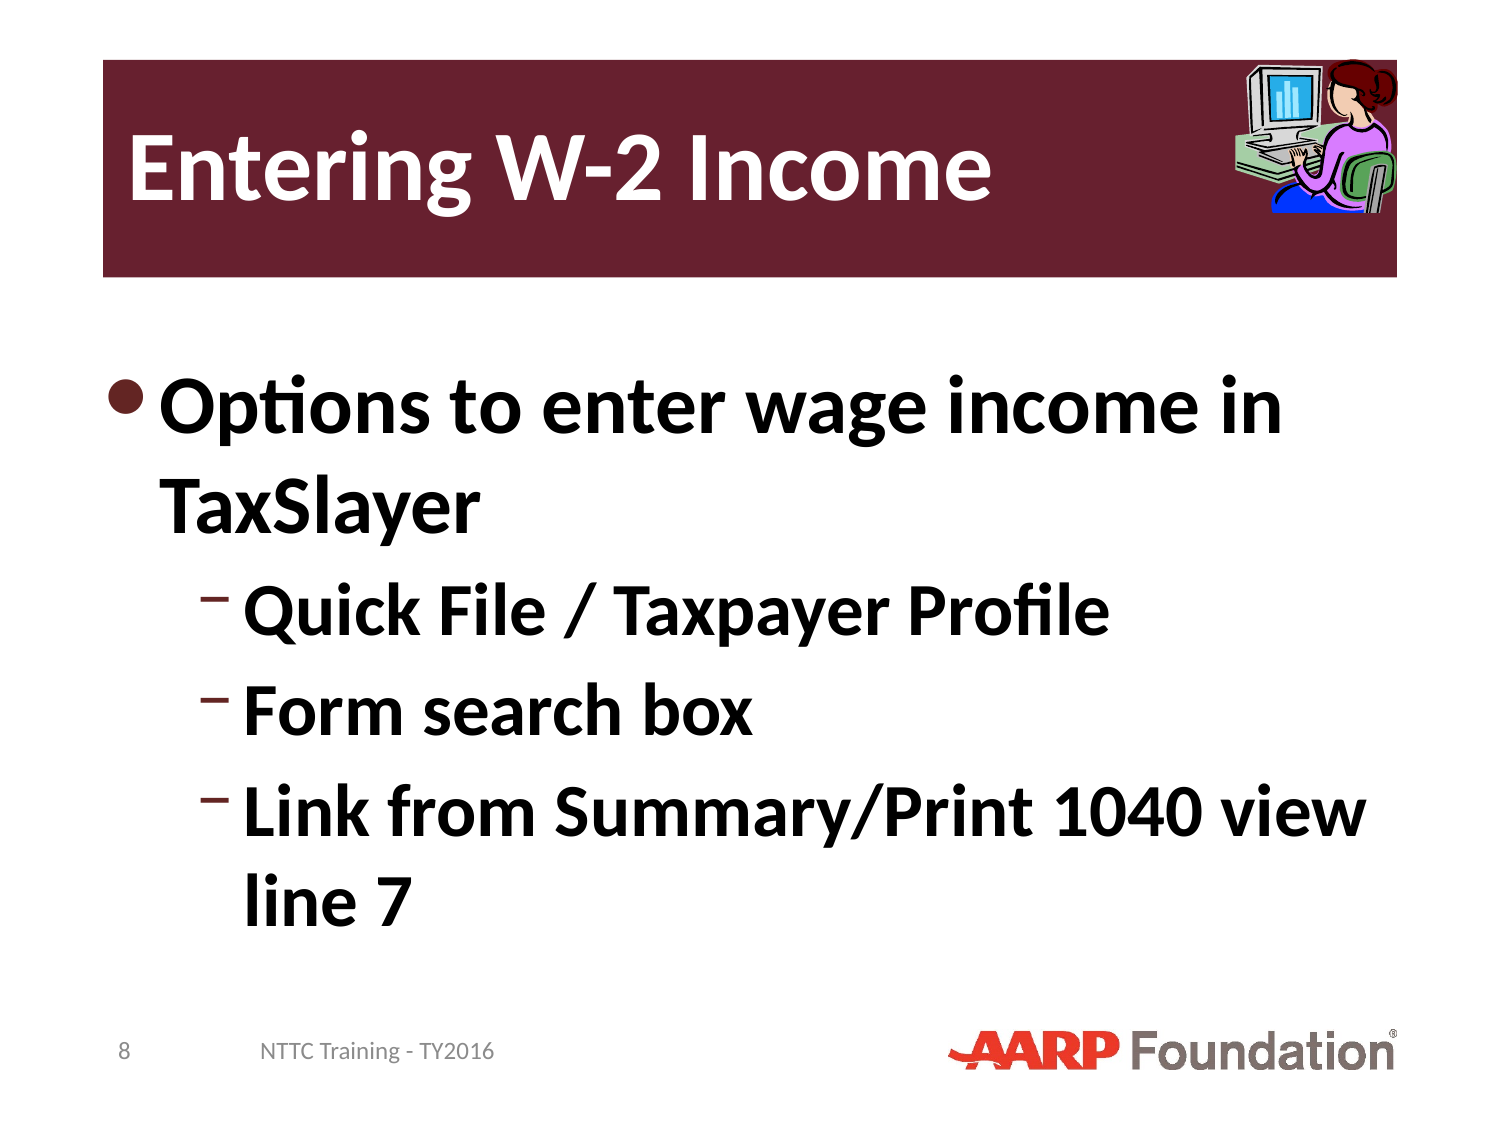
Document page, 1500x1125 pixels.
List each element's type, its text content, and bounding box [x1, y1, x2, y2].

title Entering W-2 Income [103, 59, 1397, 278]
footer NTTC Training - TY2016 [245, 1019, 812, 1080]
slide_number 8 [103, 1019, 208, 1080]
picture [1235, 59, 1398, 215]
list Options to enter wage income in TaxSlayer Quick File / Taxpayer Profile Form search box Link from Summary/Print 1040 view line 7 [103, 350, 1394, 988]
picture [948, 1029, 1397, 1070]
